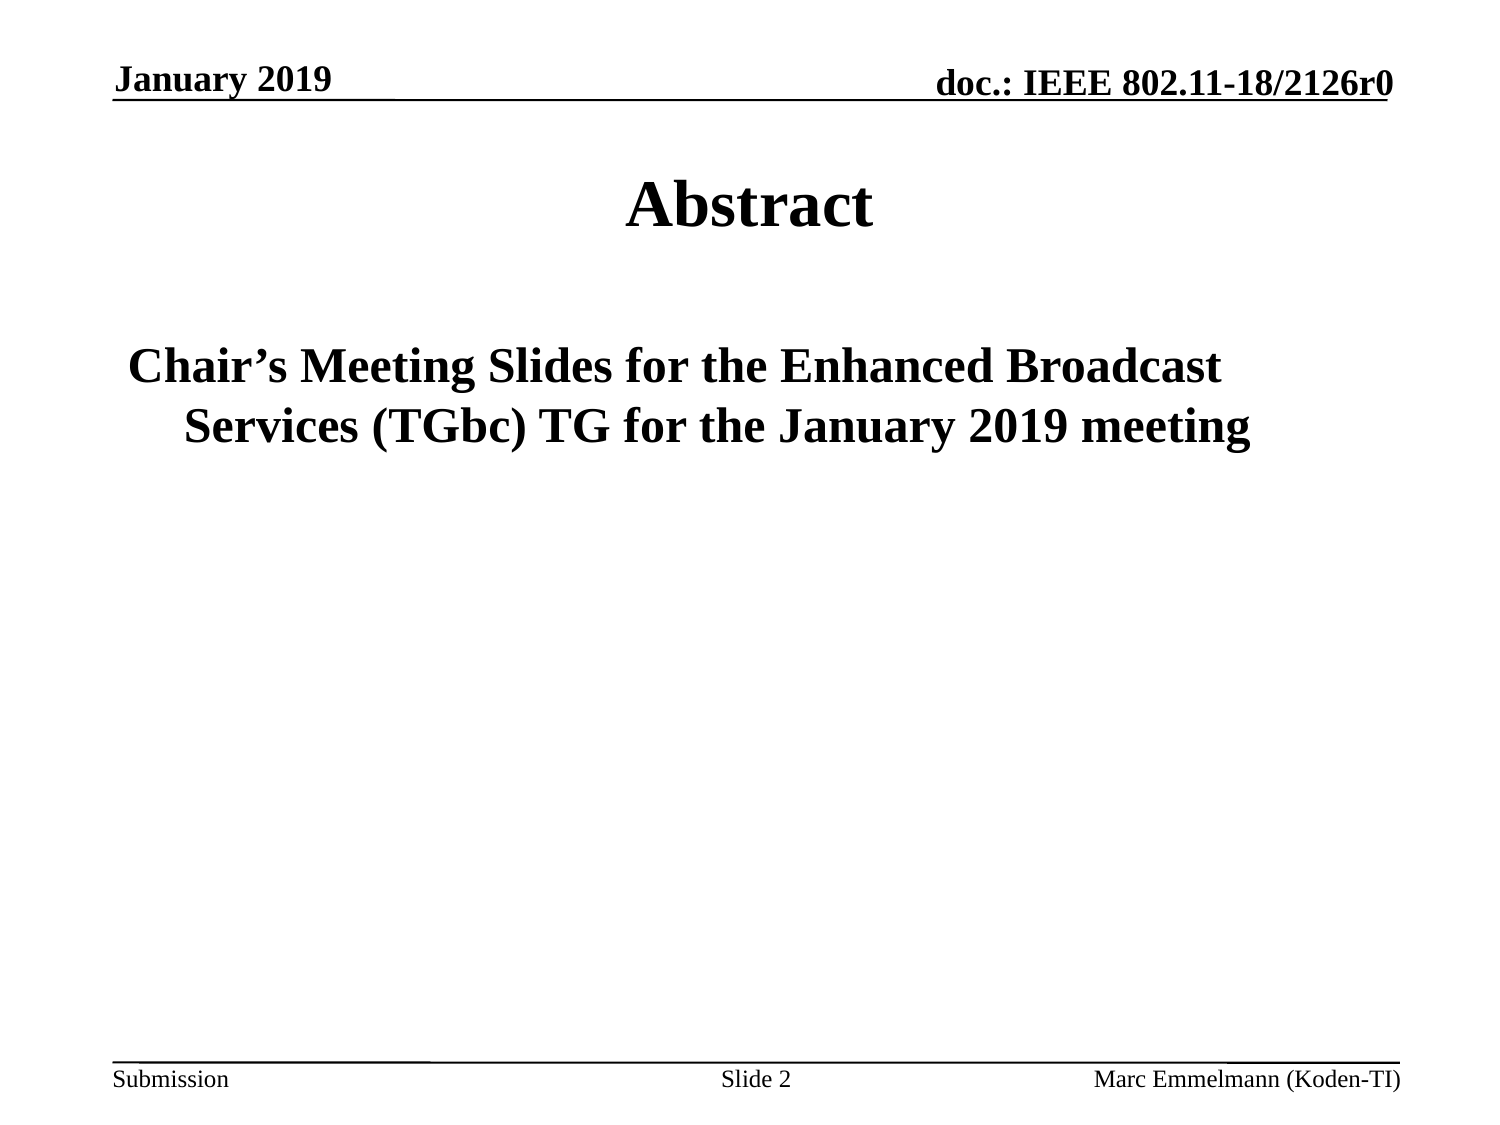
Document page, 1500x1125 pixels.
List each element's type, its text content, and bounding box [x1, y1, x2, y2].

footer Marc Emmelmann (Koden-TI) [902, 1061, 1402, 1093]
slide_number Slide 2 [712, 1061, 800, 1123]
list Chair’s Meeting Slides for the Enhanced Broadcast Services (TGbc) TG for the January 2019 meeting [112, 324, 1388, 1001]
title Abstract [112, 112, 1388, 288]
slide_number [114, 54, 540, 100]
